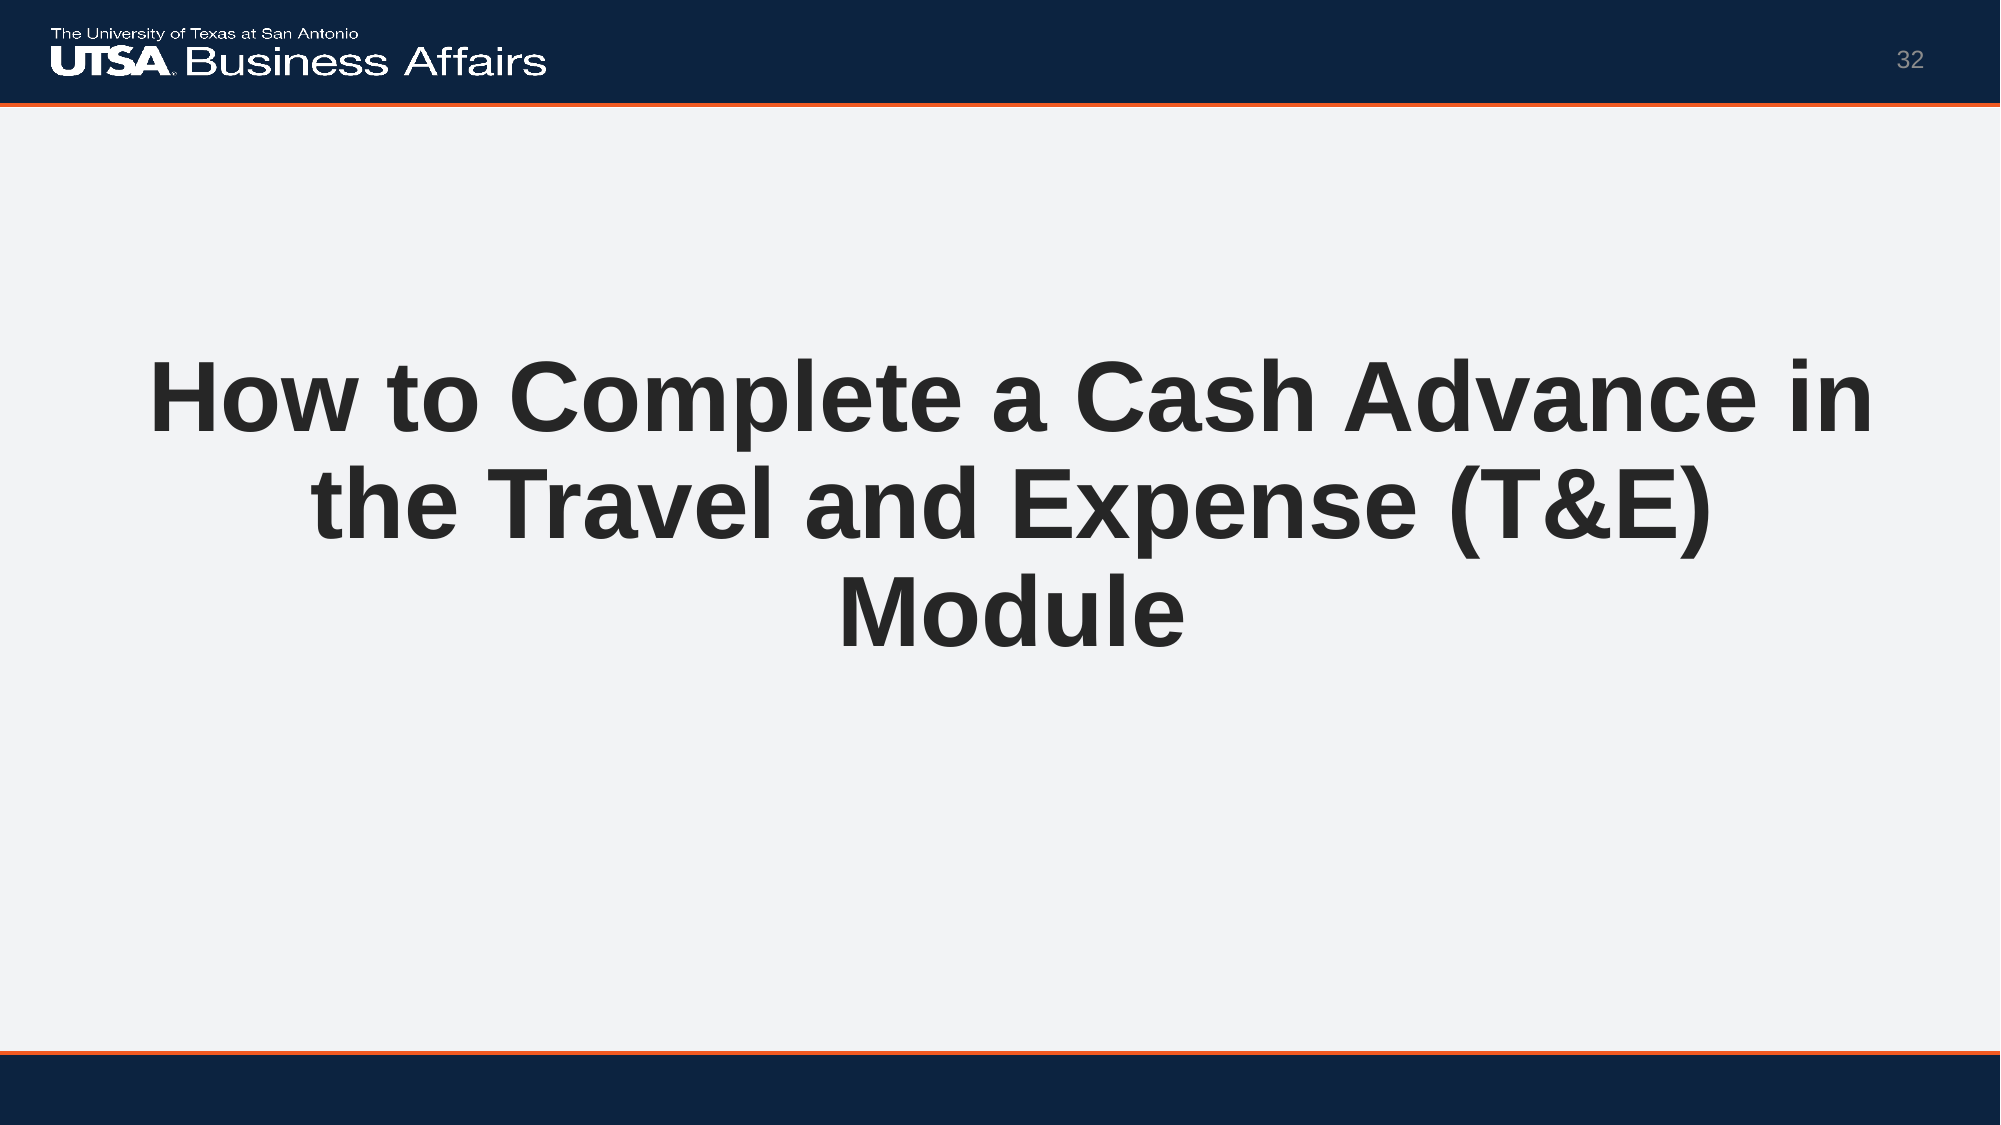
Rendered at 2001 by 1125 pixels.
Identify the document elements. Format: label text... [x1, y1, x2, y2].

picture [51, 28, 546, 76]
slide_number 32 [1489, 28, 1940, 89]
list How to Complete a Cash Advance in the Travel and Expense (T&E) Module [112, 337, 1913, 1080]
